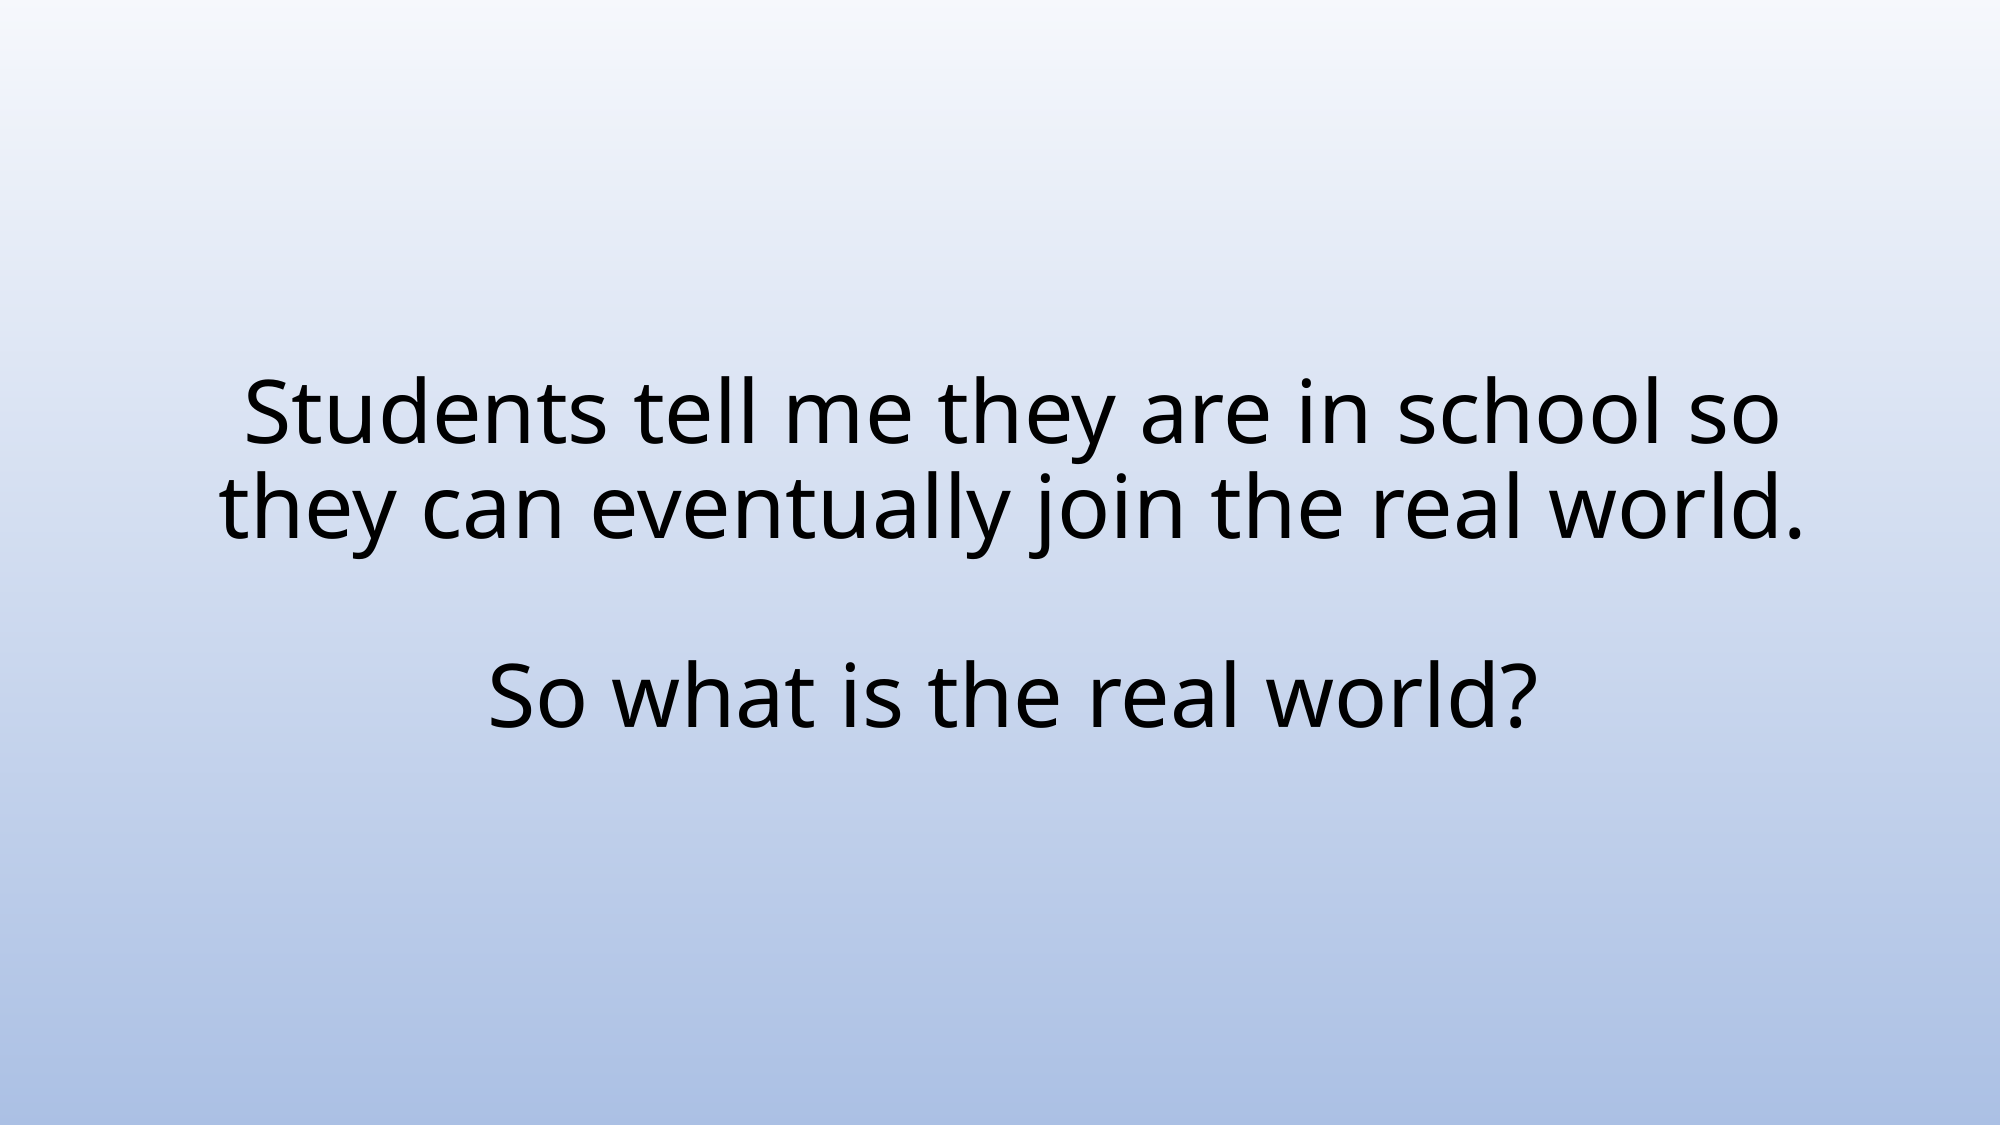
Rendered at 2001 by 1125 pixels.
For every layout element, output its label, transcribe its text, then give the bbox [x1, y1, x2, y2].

title Students tell me they are in school so they can eventually join the real world. So what is the real world? [182, 275, 1846, 755]
